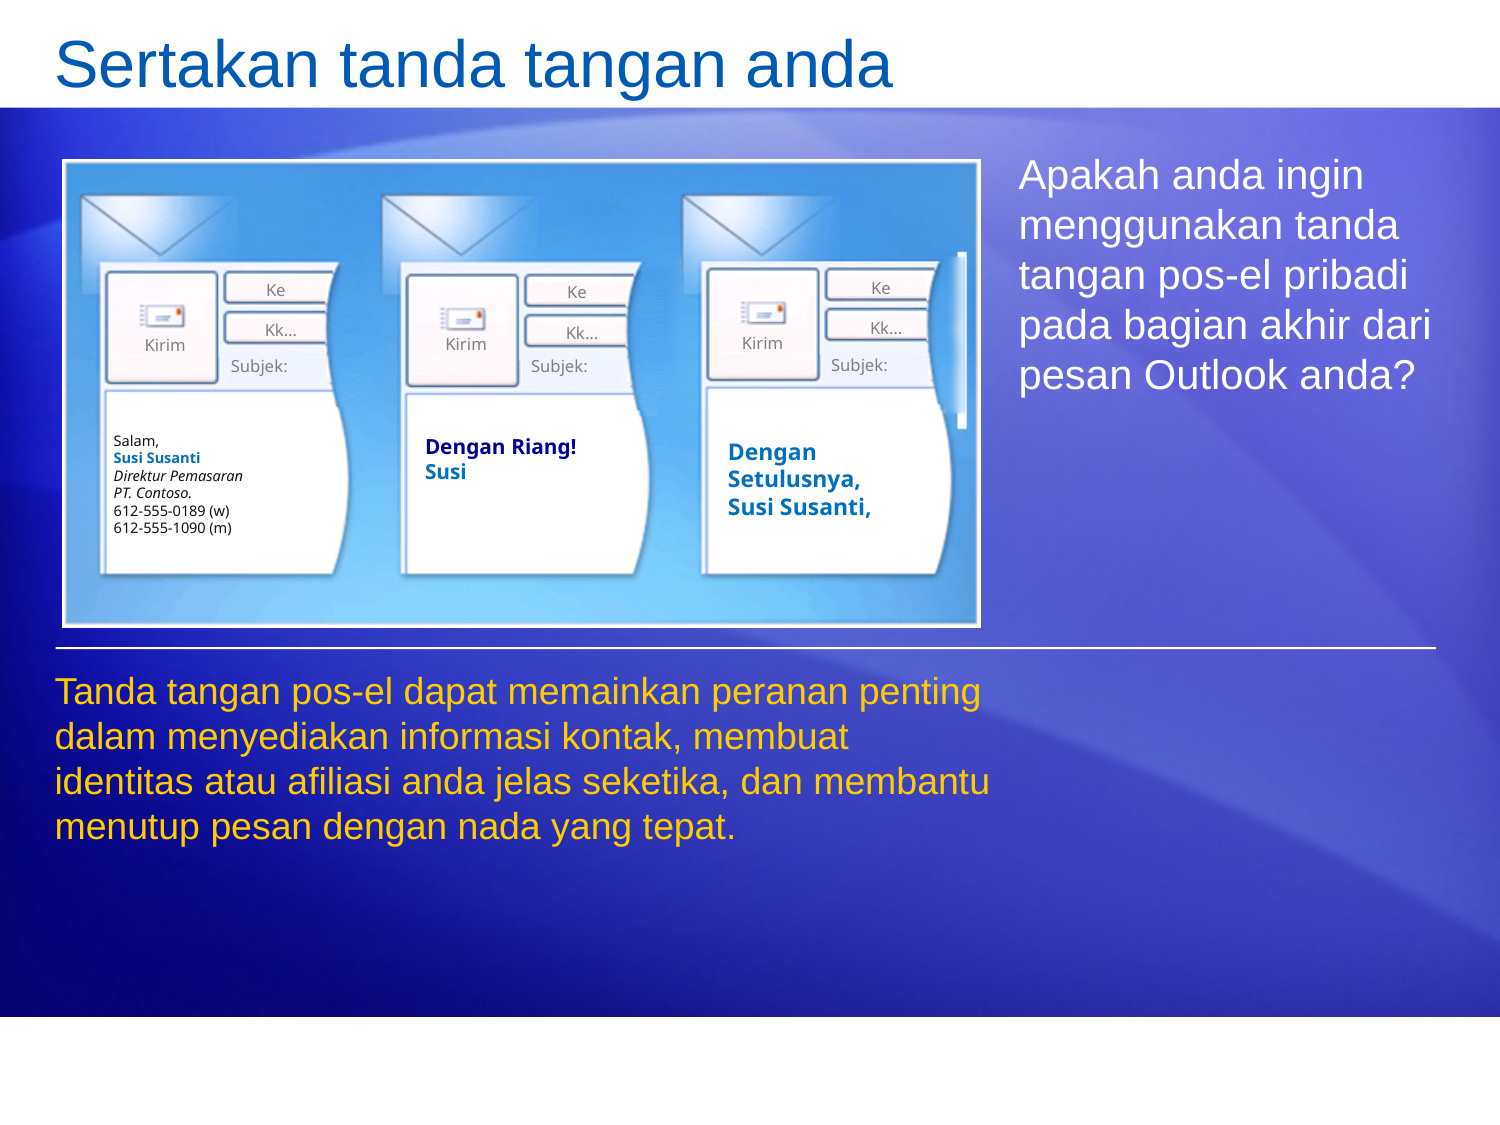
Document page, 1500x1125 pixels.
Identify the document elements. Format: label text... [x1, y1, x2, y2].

picture [0, 108, 1500, 1017]
text_box Apakah anda ingin menggunakan tanda tangan pos-el pribadi pada bagian akhir dari pesan Outlook anda? [1003, 140, 1454, 594]
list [61, 159, 981, 628]
text_box Tanda tangan pos-el dapat memainkan peranan penting dalam menyediakan informasi kontak, membuat identitas atau afiliasi anda jelas seketika, dan membantu menutup pesan dengan nada yang tepat. [39, 659, 1014, 1010]
title Sertakan tanda tangan anda [39, 10, 1500, 112]
